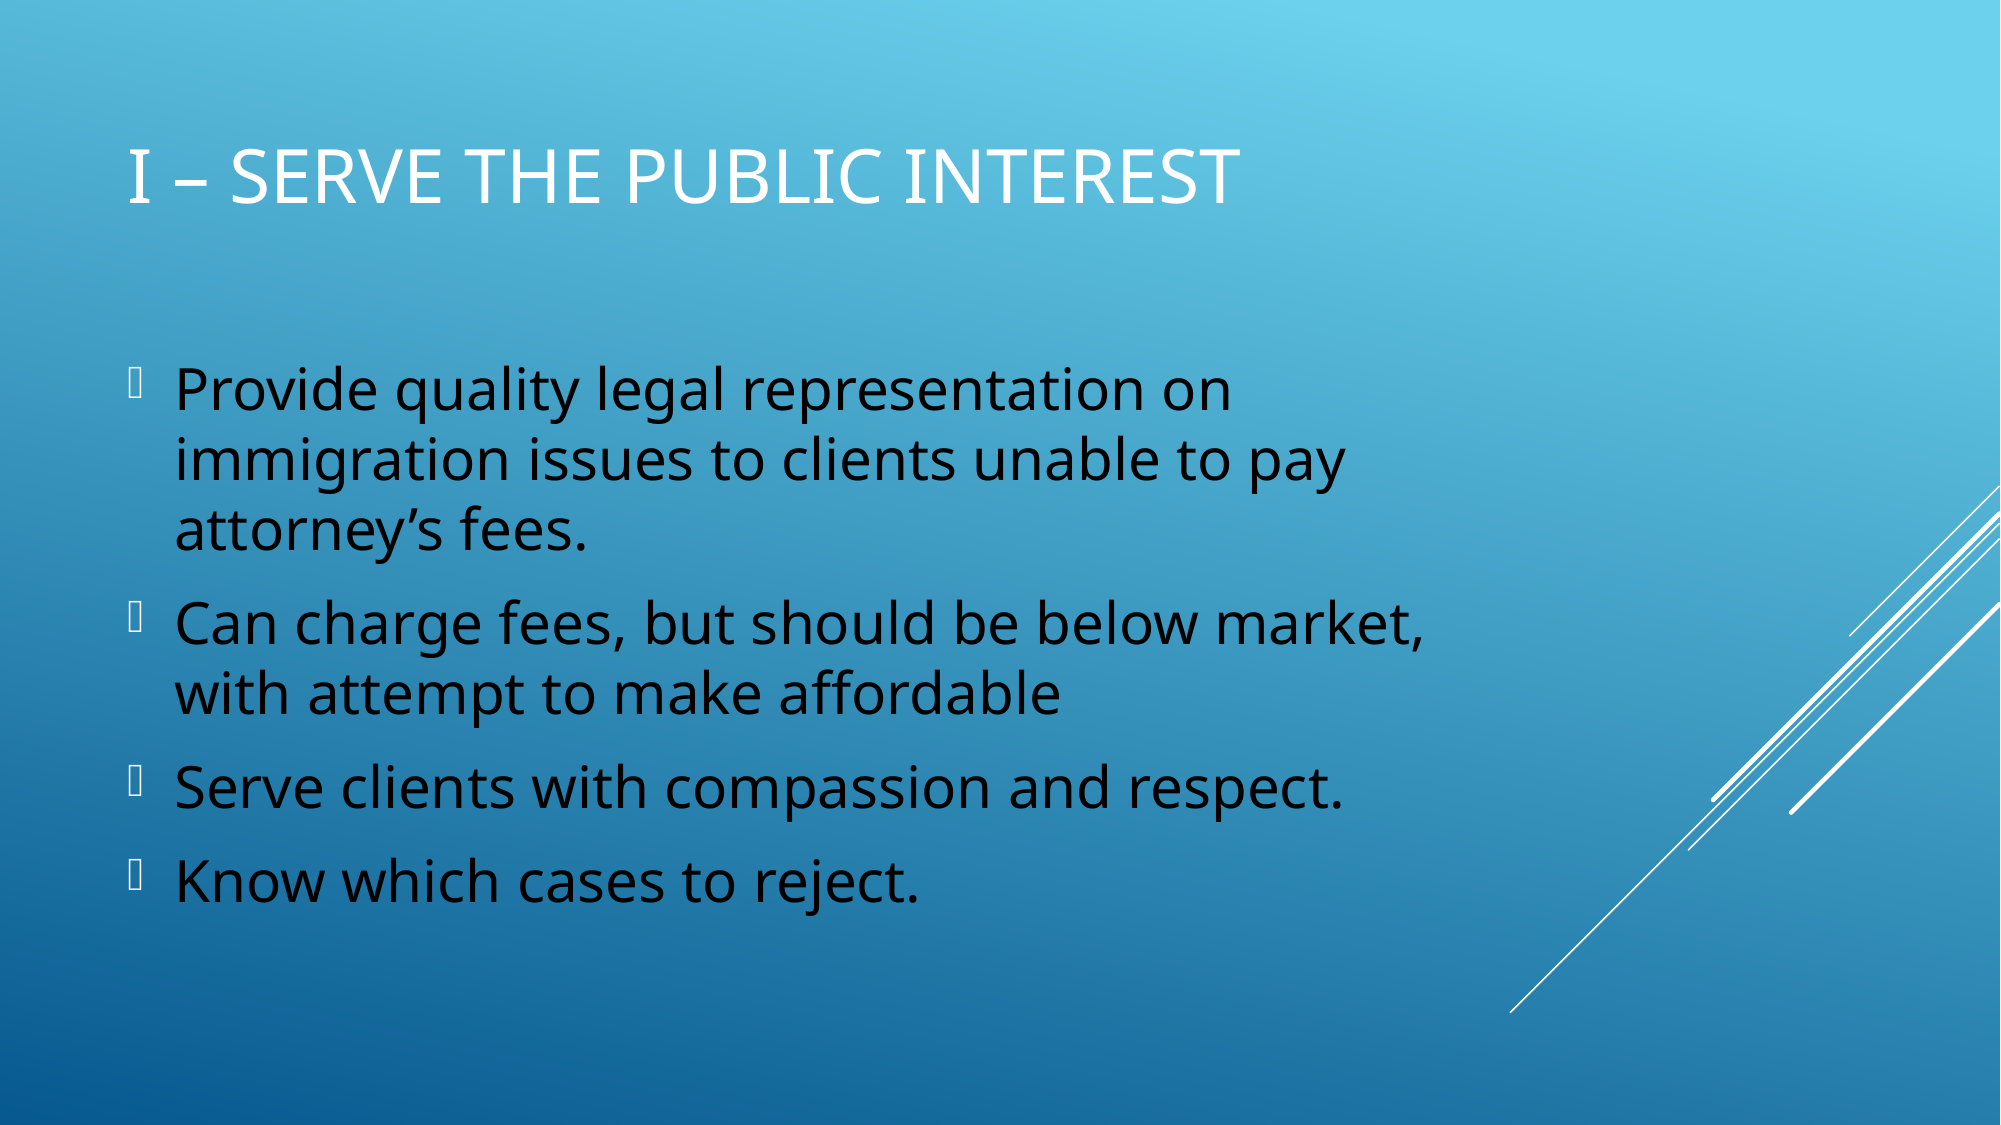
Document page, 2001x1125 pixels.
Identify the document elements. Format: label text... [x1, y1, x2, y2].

title I – serve the Public Interest [112, 50, 1513, 297]
list Provide quality legal representation on immigration issues to clients unable to pay attorney’s fees. Can charge fees, but should be below market, with attempt to make affordable Serve clients with compassion and respect. Know which cases to reject. [112, 297, 1513, 970]
